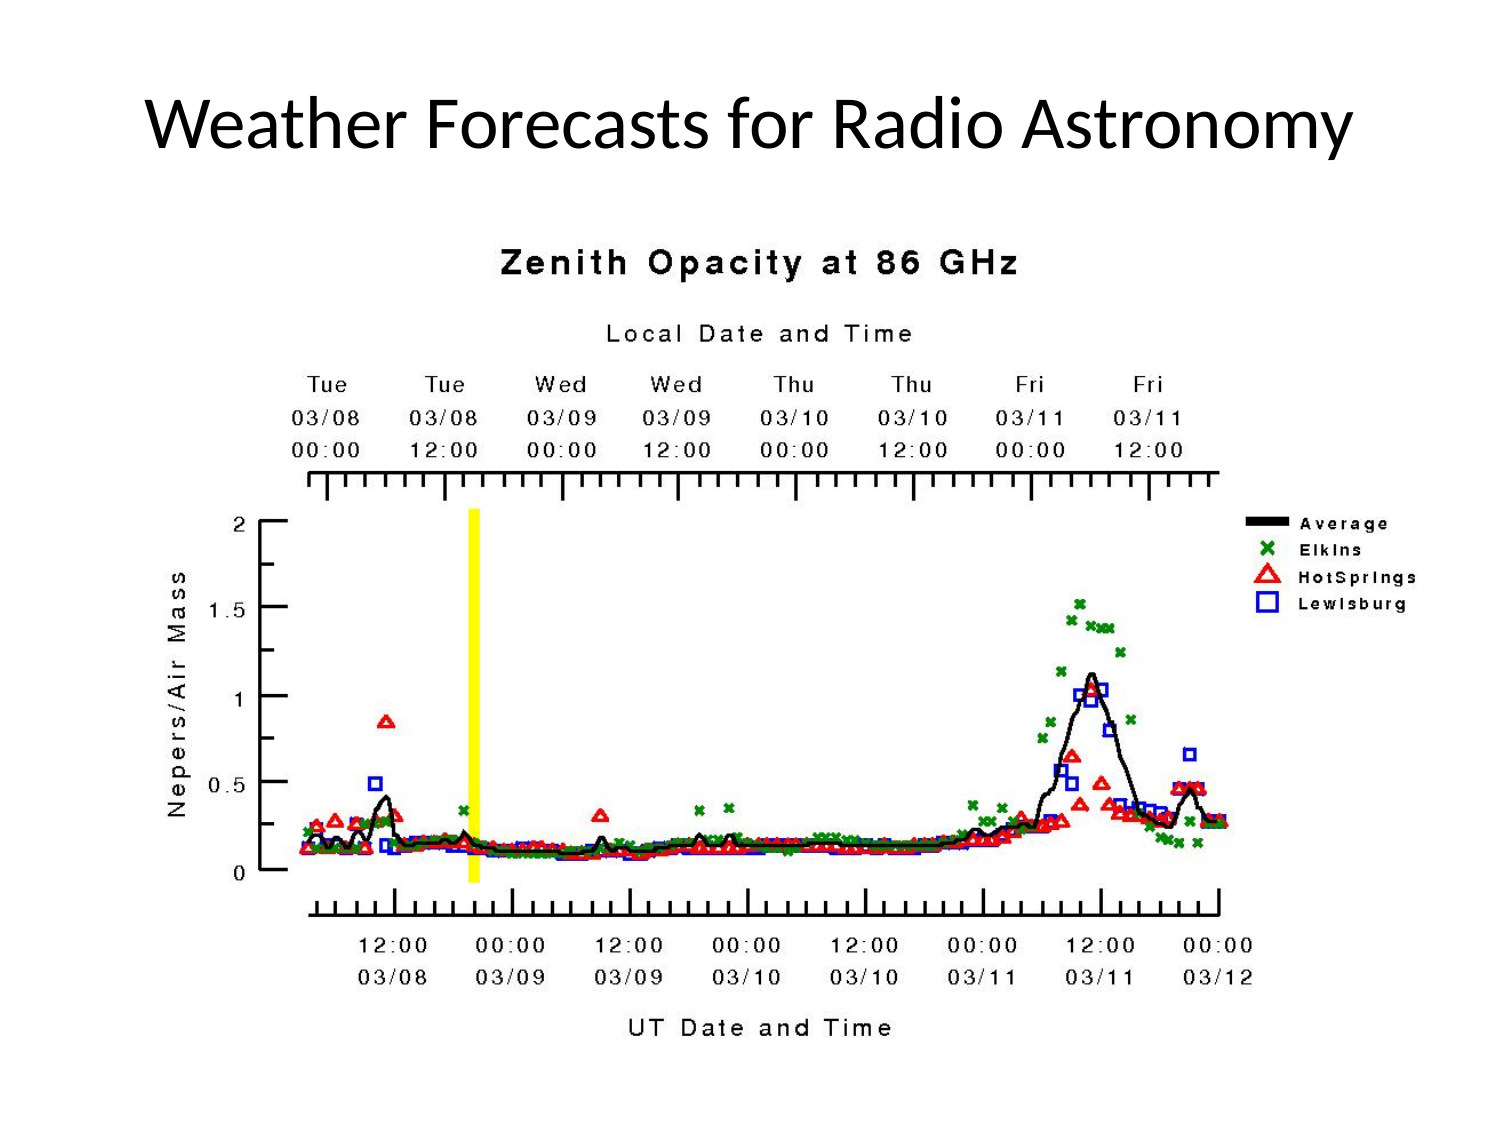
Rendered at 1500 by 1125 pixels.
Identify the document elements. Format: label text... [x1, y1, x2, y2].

picture [137, 224, 1423, 1061]
title Weather Forecasts for Radio Astronomy [75, 24, 1425, 213]
